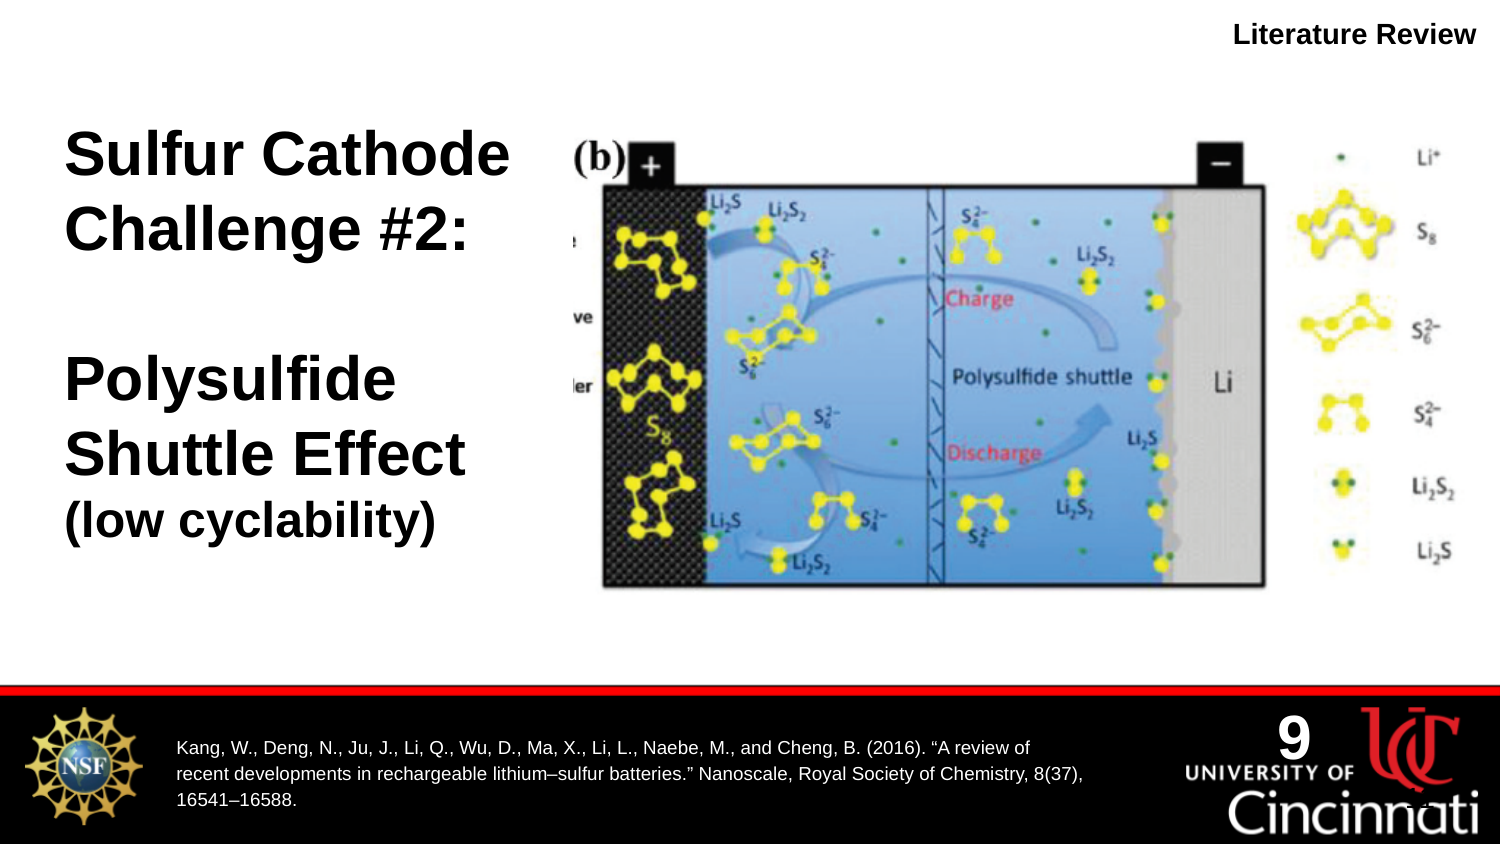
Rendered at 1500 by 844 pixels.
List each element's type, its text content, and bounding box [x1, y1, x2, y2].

text_box Literature Review [1135, 0, 1492, 86]
text_box 9 [1262, 682, 1366, 747]
text_box Kang, W., Deng, N., Ju, J., Li, Q., Wu, D., Ma, X., Li, L., Naebe, M., and Cheng, B. (2016). “A review of recent developments in rechargeable lithium–sulfur batteries.” Nanoscale, Royal Society of Chemistry, 8(37), 16541–16588. [161, 717, 1102, 816]
title Sulfur Cathode Challenge #2: Polysulfide Shuttle Effect (low cyclability) [49, 98, 633, 512]
picture [0, 0, 1500, 844]
slide_number ‹#› [1389, 764, 1480, 830]
